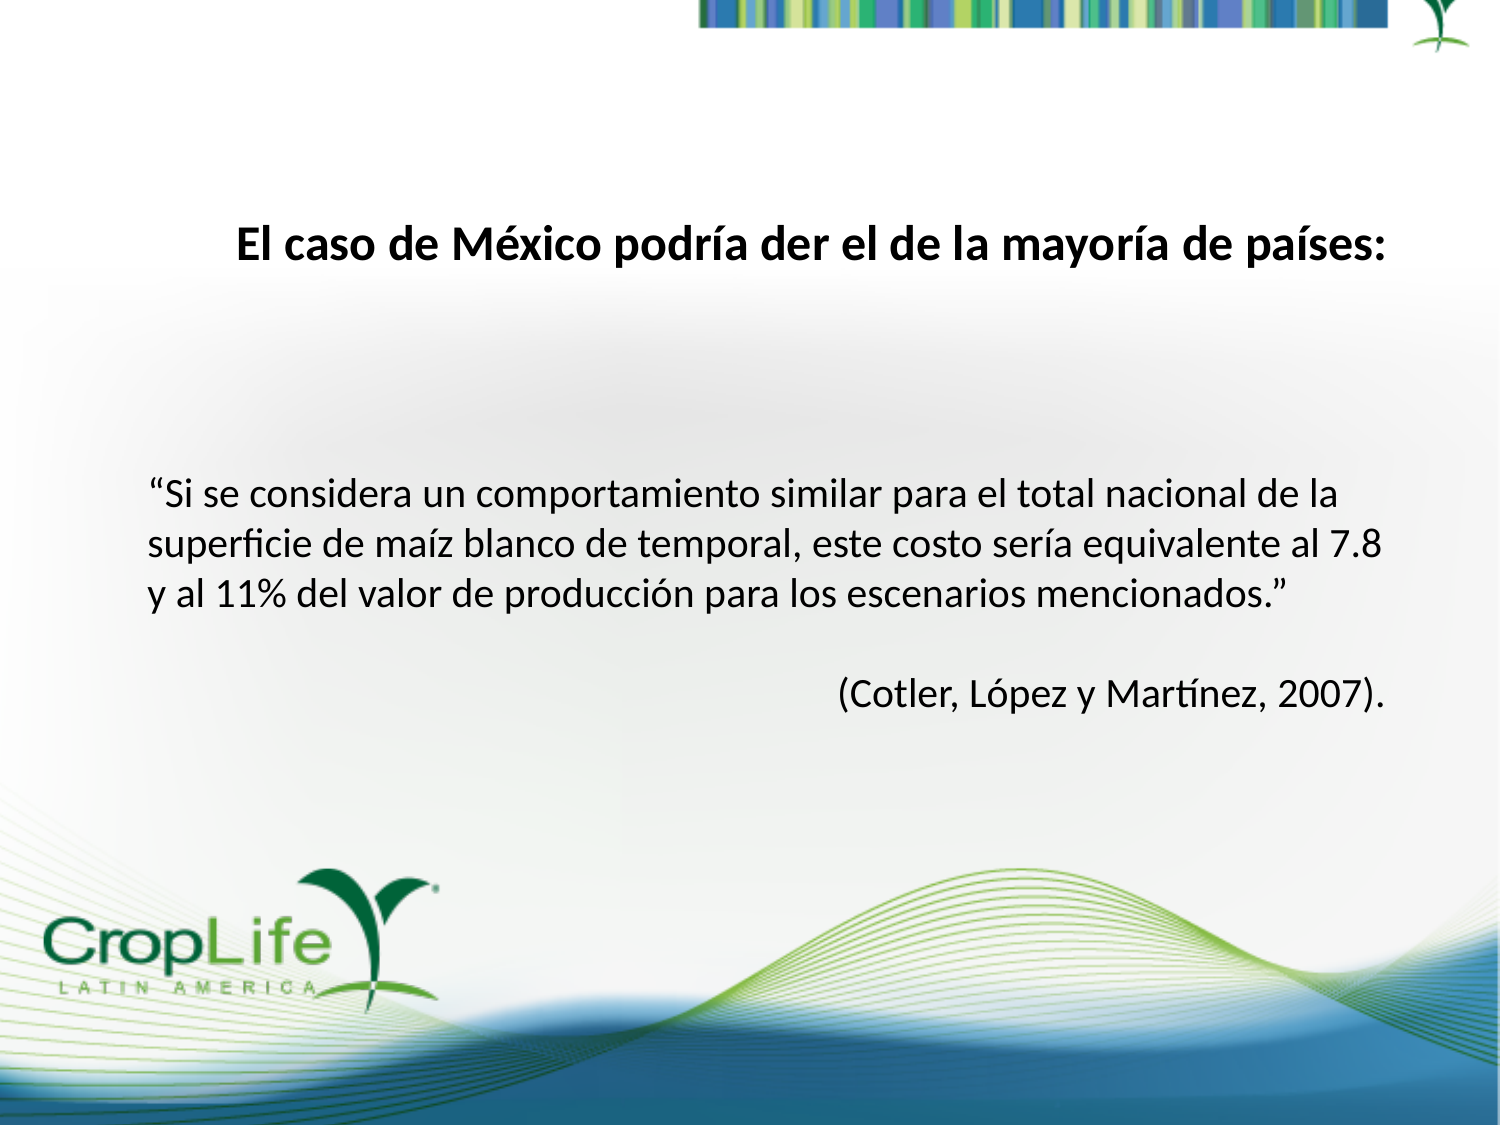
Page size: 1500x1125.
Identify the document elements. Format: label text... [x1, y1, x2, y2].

picture [0, 0, 1500, 1125]
text_box “Si se considera un comportamiento similar para el total nacional de la superficie de maíz blanco de temporal, este costo sería equivalente al 7.8 y al 11% del valor de producción para los escenarios mencionados.” (Cotler, López y Martínez, 2007). [132, 311, 1401, 724]
text_box El caso de México podría der el de la mayoría de países: [221, 202, 1404, 278]
